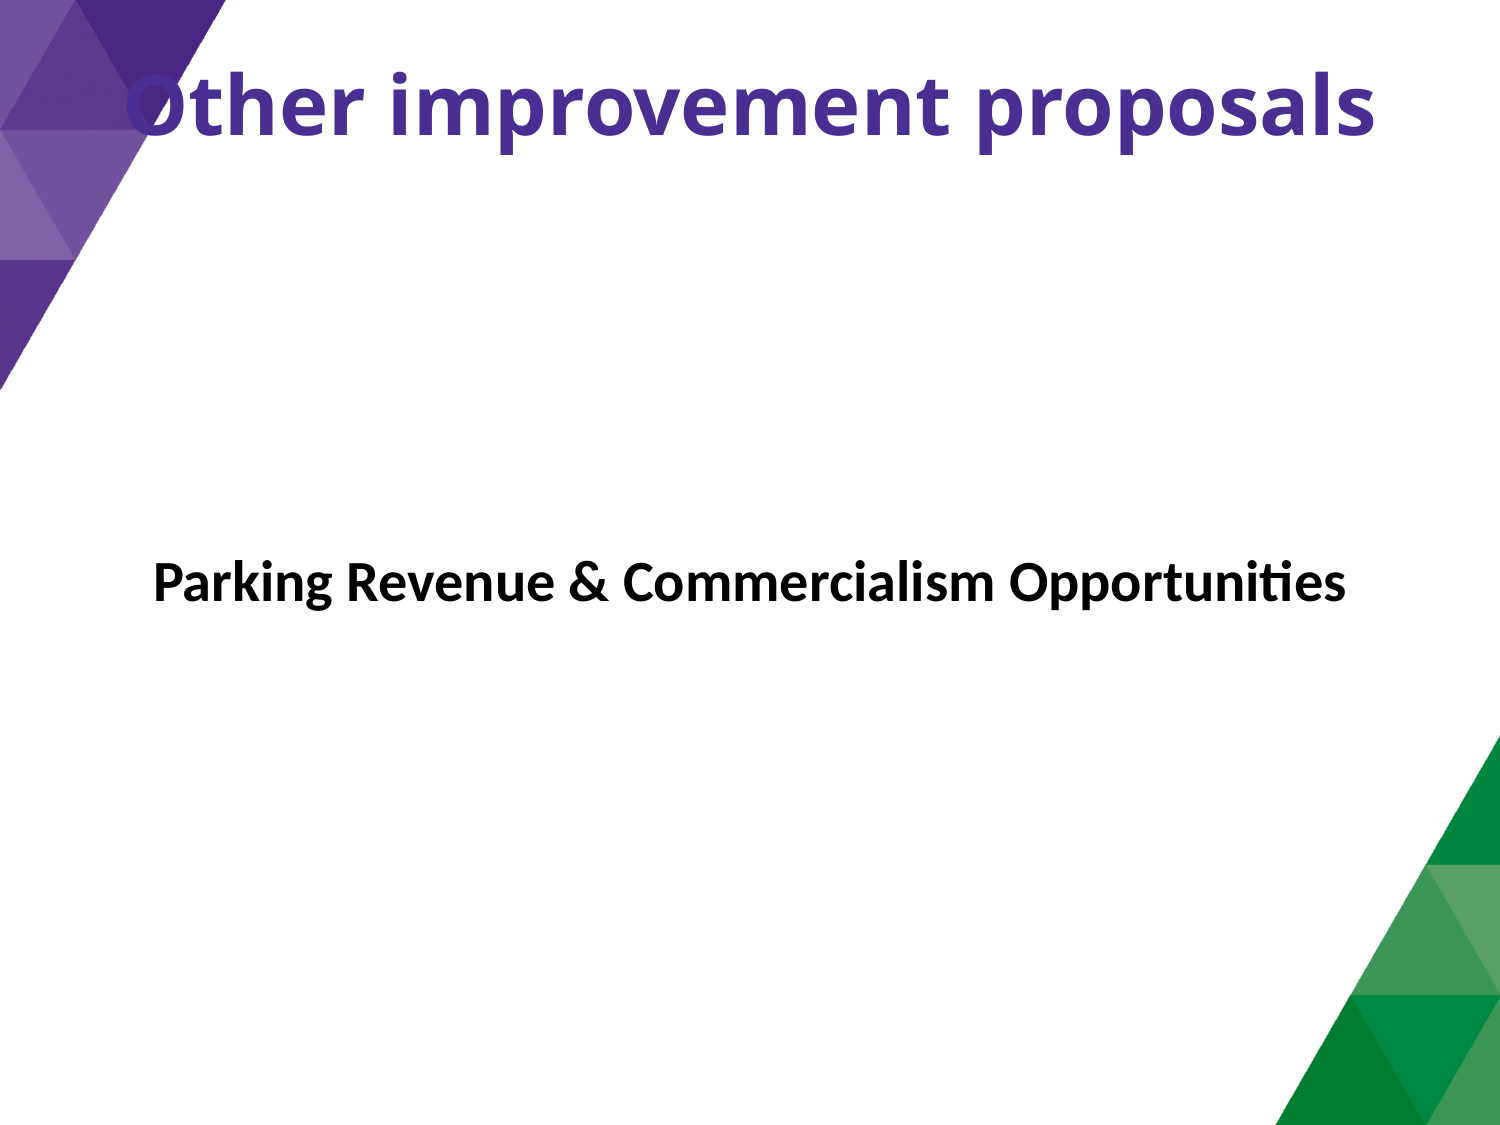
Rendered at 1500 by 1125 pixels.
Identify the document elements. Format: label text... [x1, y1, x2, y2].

list Parking Revenue & Commercialism Opportunities [123, 290, 1376, 1059]
picture [1275, 735, 1500, 1125]
picture [0, 0, 226, 390]
title Other improvement proposals [75, 45, 1425, 268]
